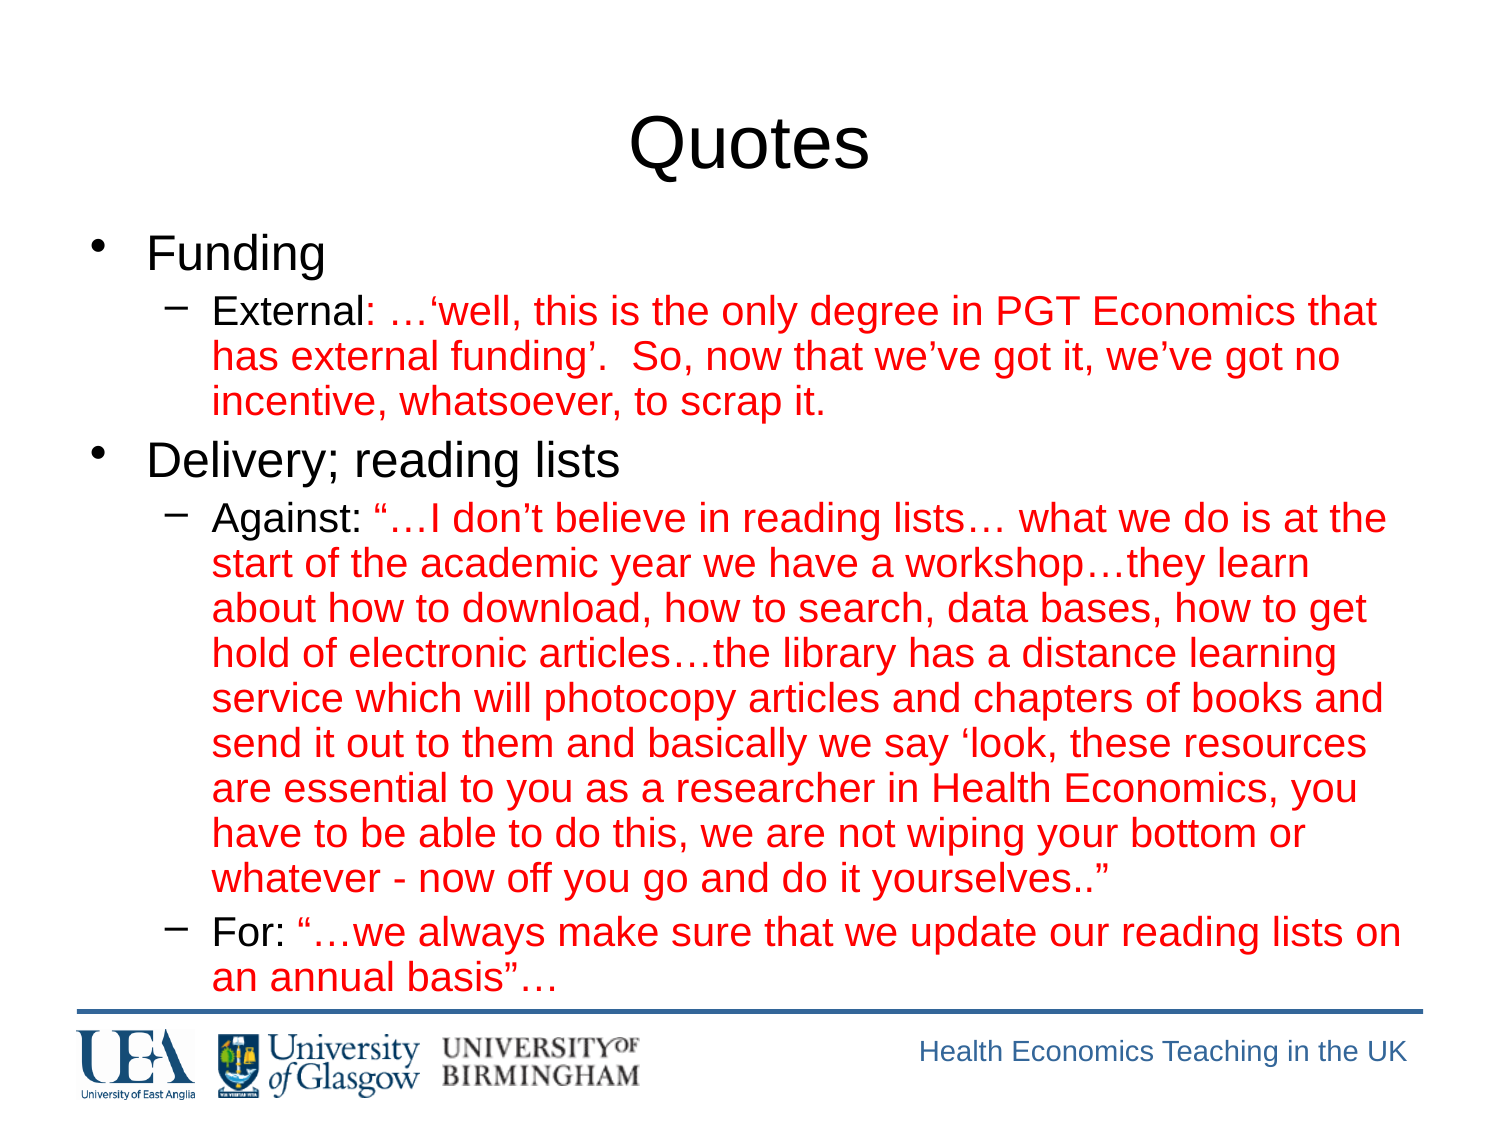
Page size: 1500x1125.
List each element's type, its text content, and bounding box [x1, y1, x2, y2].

text_box Funding External: …‘well, this is the only degree in PGT Economics that has external funding’. So, now that we’ve got it, we’ve got no incentive, whatsoever, to scrap it. Delivery; reading lists Against: “…I don’t believe in reading lists… what we do is at the start of the academic year we have a workshop…they learn about how to download, how to search, data bases, how to get hold of electronic articles…the library has a distance learning service which will photocopy articles and chapters of books and send it out to them and basically we say ‘look, these resources are essential to you as a researcher in Health Economics, you have to be able to do this, we are not wiping your bottom or whatever - now off you go and do it yourselves..” For: “…we always make sure that we update our reading lists on an annual basis”… [74, 219, 1425, 963]
picture [218, 1034, 420, 1098]
picture [76, 1029, 195, 1100]
footer Health Economics Teaching in the UK [512, 1024, 1424, 1103]
text_box Quotes [74, 45, 1425, 219]
picture [442, 1037, 512, 1086]
